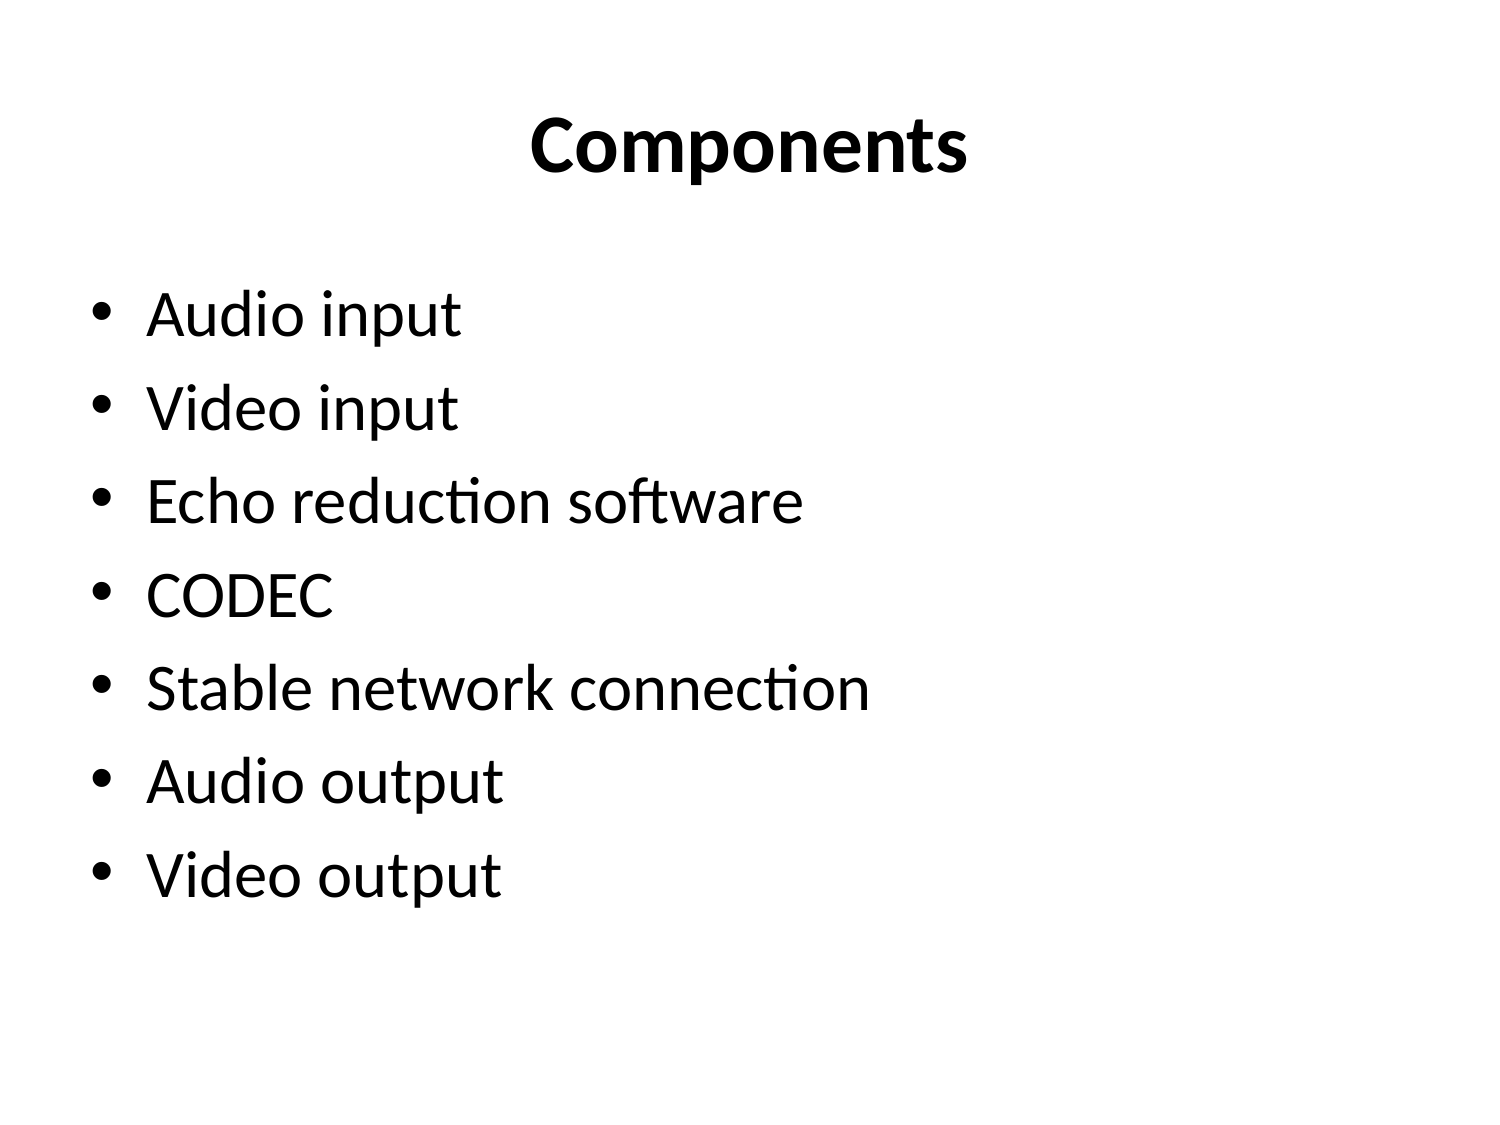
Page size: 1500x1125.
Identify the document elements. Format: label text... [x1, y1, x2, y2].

title Components [75, 45, 1425, 233]
list Audio input Video input Echo reduction software CODEC Stable network connection Audio output Video output [75, 262, 1425, 1005]
